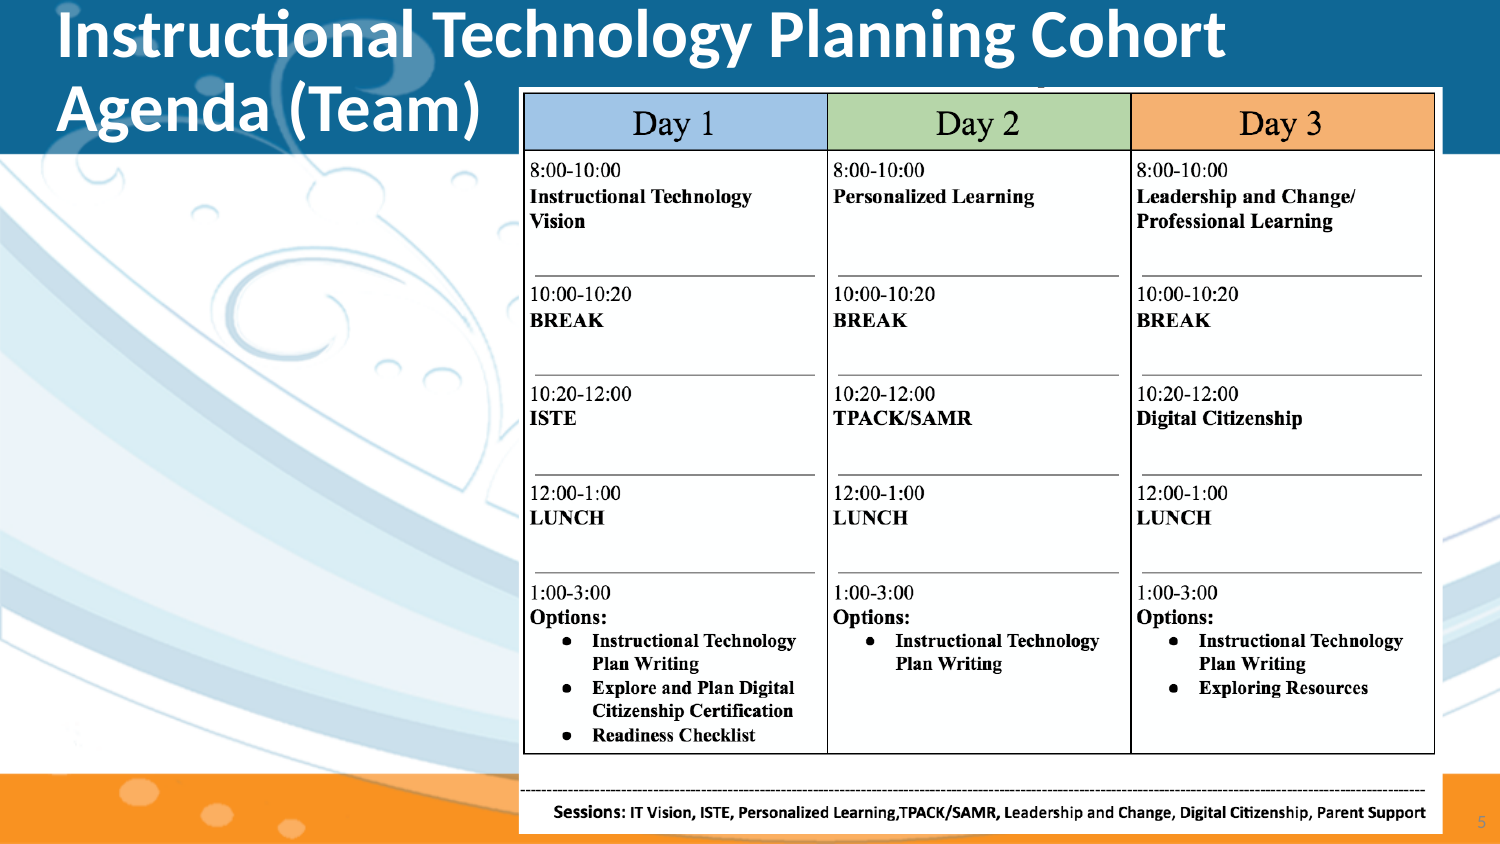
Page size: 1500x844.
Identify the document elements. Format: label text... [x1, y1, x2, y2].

picture [0, 0, 1500, 844]
slide_number 5 [1407, 798, 1498, 844]
title Instructional Technology Planning Cohort Agenda (Team) [45, 25, 1443, 120]
